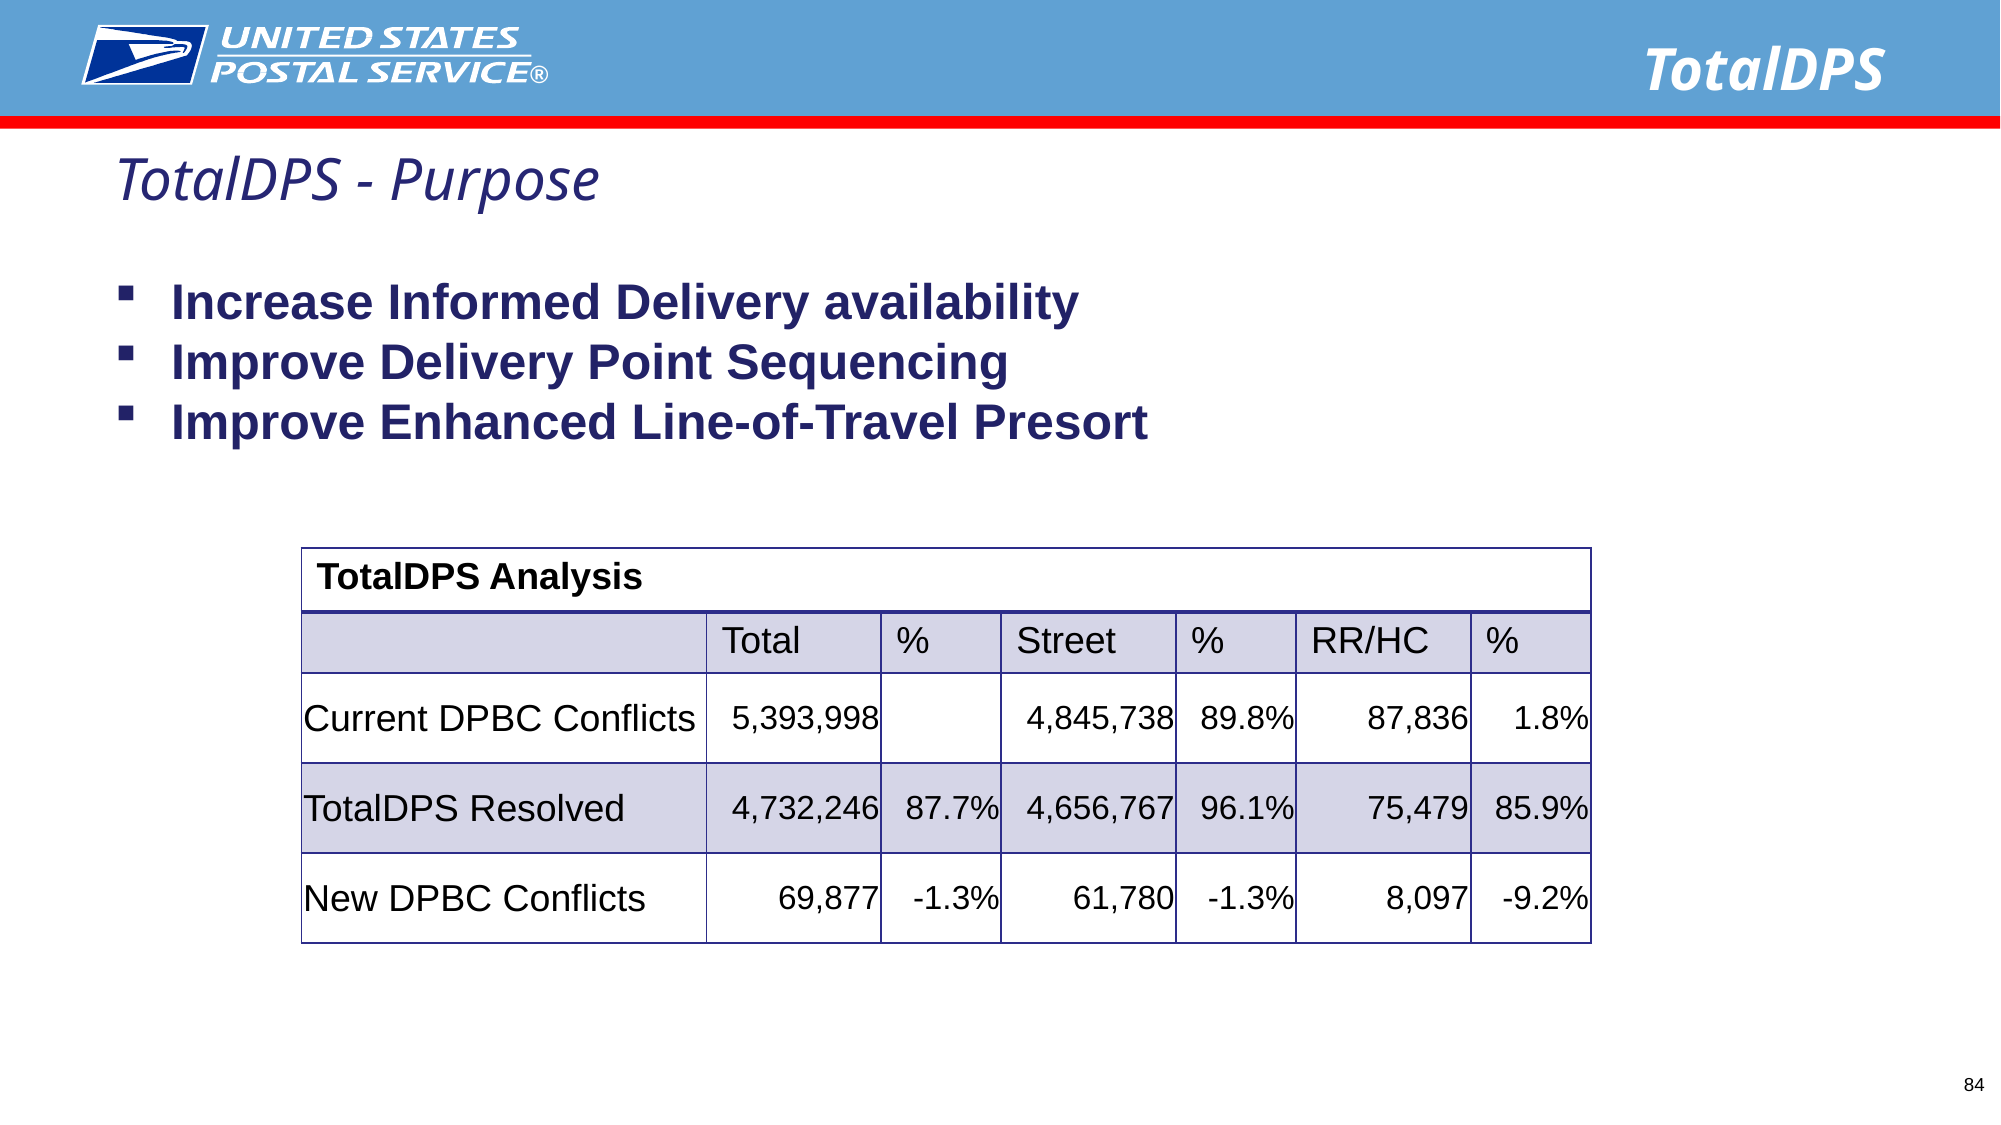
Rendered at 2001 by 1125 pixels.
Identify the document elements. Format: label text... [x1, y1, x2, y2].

table_cell Current DPBC Conflicts [302, 674, 706, 762]
table_cell 1.8% [1472, 674, 1590, 762]
table_cell 4,845,738 [1002, 674, 1175, 762]
table_cell 75,479 [1297, 764, 1470, 852]
text_box Increase Informed Delivery availability Improve Delivery Point Sequencing Improve Enhanced Line-of-Travel Presort [98, 260, 1588, 477]
table_cell 87.7% [882, 764, 1000, 852]
table_cell 4,732,246 [707, 764, 880, 852]
table_cell % [882, 614, 1000, 672]
table_cell New DPBC Conflicts [302, 854, 706, 942]
table_cell -1.3% [882, 854, 1000, 942]
title TotalDPS - Purpose [99, 135, 1582, 278]
table_cell 89.8% [1177, 674, 1295, 762]
text_box TotalDPS [300, 24, 1900, 113]
table_cell Total [707, 614, 880, 672]
table_cell RR/HC [1297, 614, 1470, 672]
table_cell TotalDPS Resolved [302, 764, 706, 852]
table_cell 96.1% [1177, 764, 1295, 852]
table_cell 8,097 [1297, 854, 1470, 942]
table_cell 5,393,998 [707, 674, 880, 762]
table_header TotalDPS Analysis [302, 549, 1590, 610]
table_cell 61,780 [1002, 854, 1175, 942]
table_cell -9.2% [1472, 854, 1590, 942]
table_cell 85.9% [1472, 764, 1590, 852]
table_cell Street [1002, 614, 1175, 672]
table_cell % [1472, 614, 1590, 672]
table_cell [882, 674, 1000, 762]
table_cell 4,656,767 [1002, 764, 1175, 852]
table_cell 87,836 [1297, 674, 1470, 762]
table_cell 69,877 [707, 854, 880, 942]
table_cell -1.3% [1177, 854, 1295, 942]
slide_number 84 [1549, 1065, 2000, 1125]
table_cell [302, 614, 706, 672]
table_cell % [1177, 614, 1295, 672]
